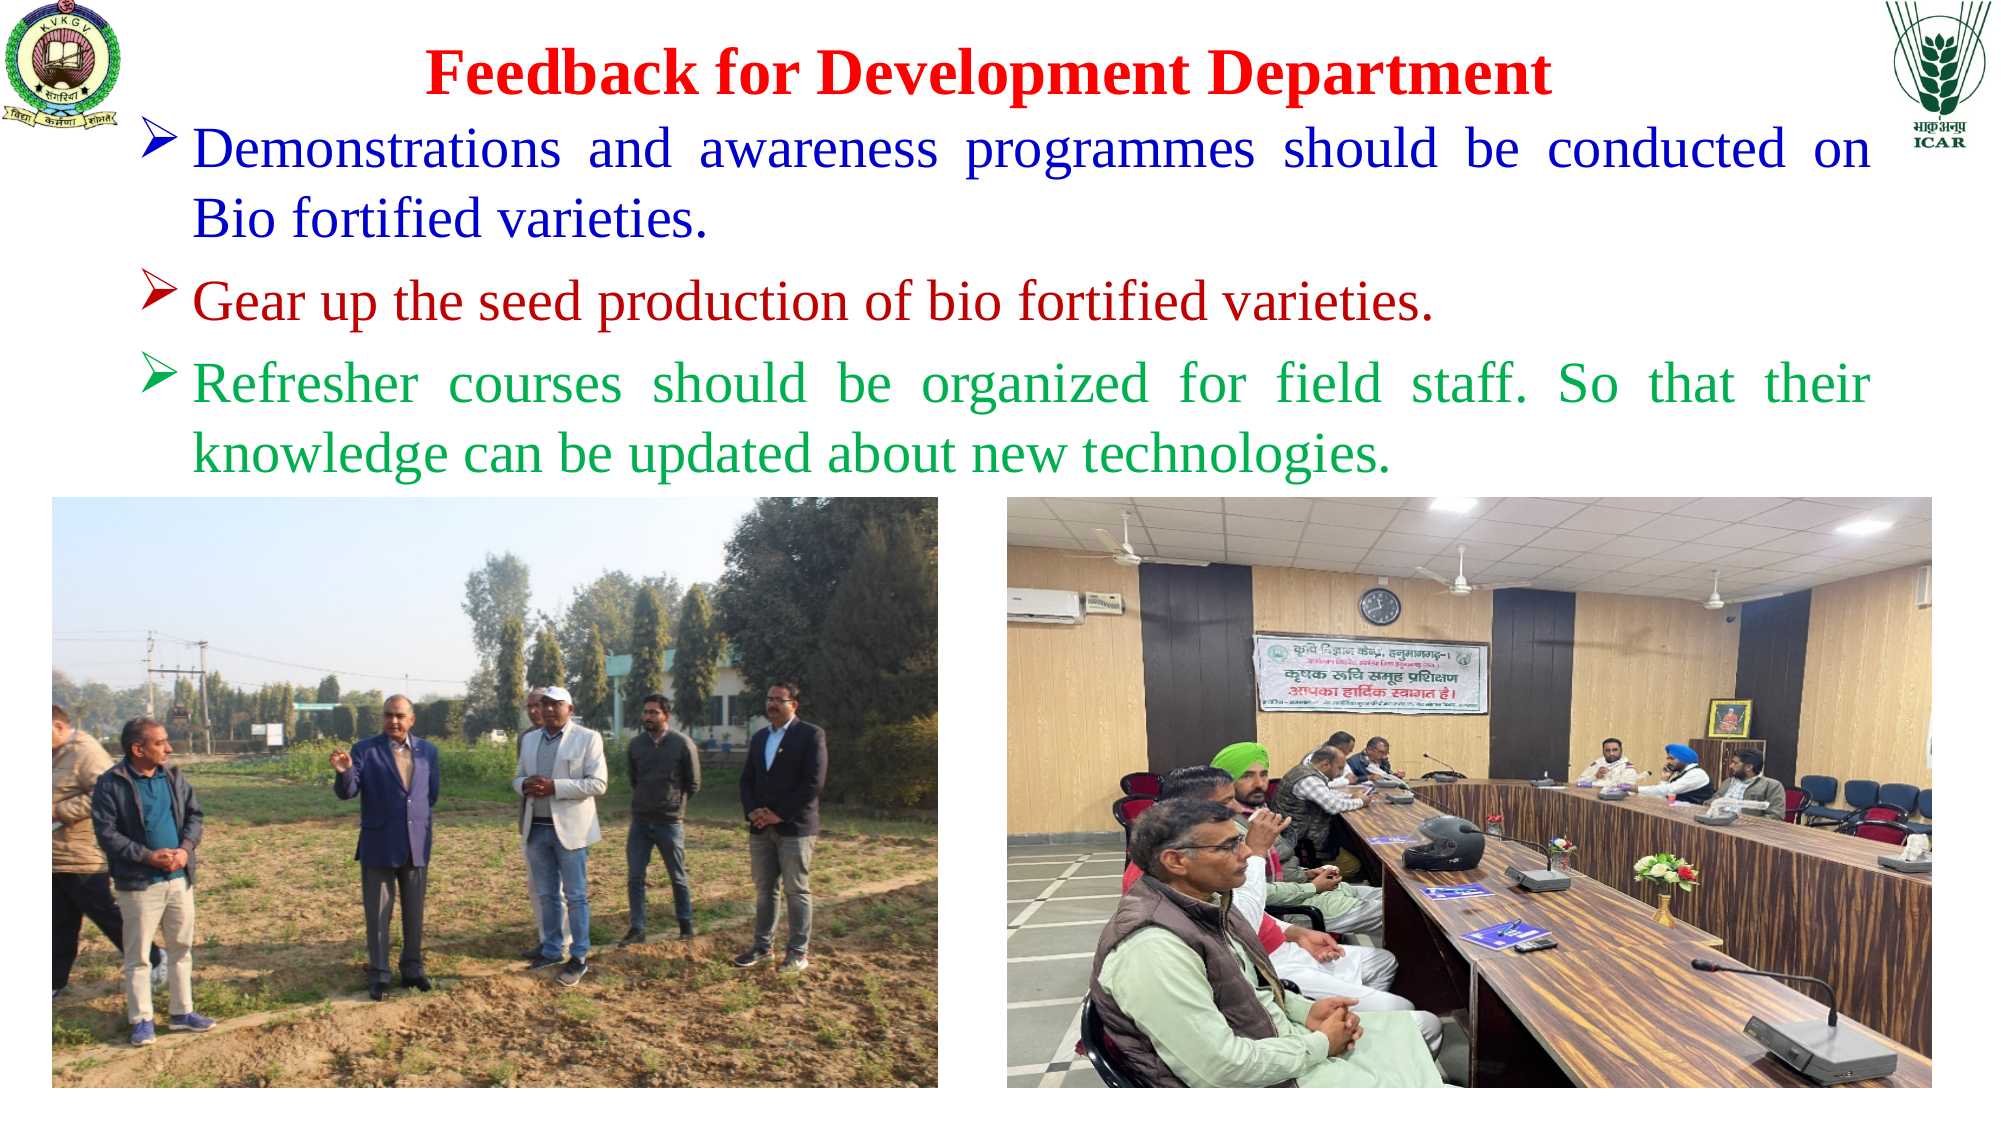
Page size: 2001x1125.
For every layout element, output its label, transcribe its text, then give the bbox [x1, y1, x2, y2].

picture [1881, 0, 1994, 149]
text_box Demonstrations and awareness programmes should be conducted on Bio fortified varieties. Gear up the seed production of bio fortified varieties. Refresher courses should be organized for field staff. So that their knowledge can be updated about new technologies. [121, 101, 1900, 492]
picture [0, 0, 122, 130]
text_box Feedback for Development Department [356, 20, 1634, 115]
picture [52, 497, 938, 1088]
picture [1007, 497, 1932, 1088]
